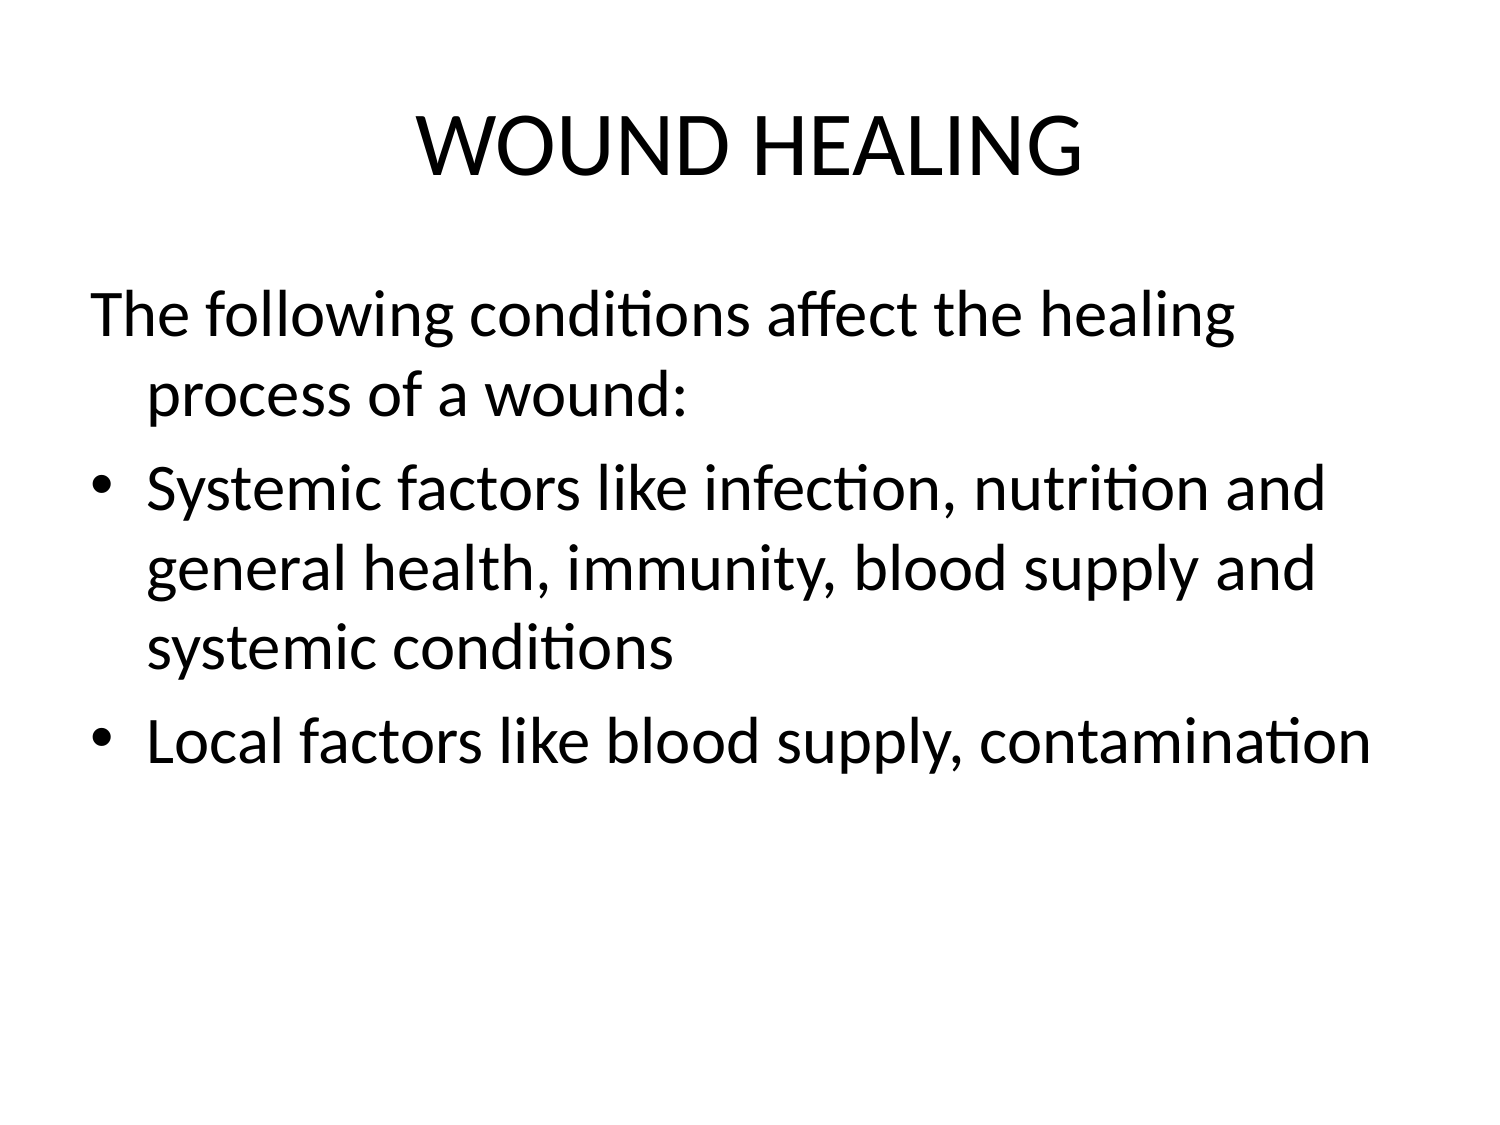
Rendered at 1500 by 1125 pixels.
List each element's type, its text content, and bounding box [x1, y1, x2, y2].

list The following conditions affect the healing process of a wound: Systemic factors like infection, nutrition and general health, immunity, blood supply and systemic conditions Local factors like blood supply, contamination [75, 262, 1425, 1005]
title WOUND HEALING [75, 45, 1425, 233]
